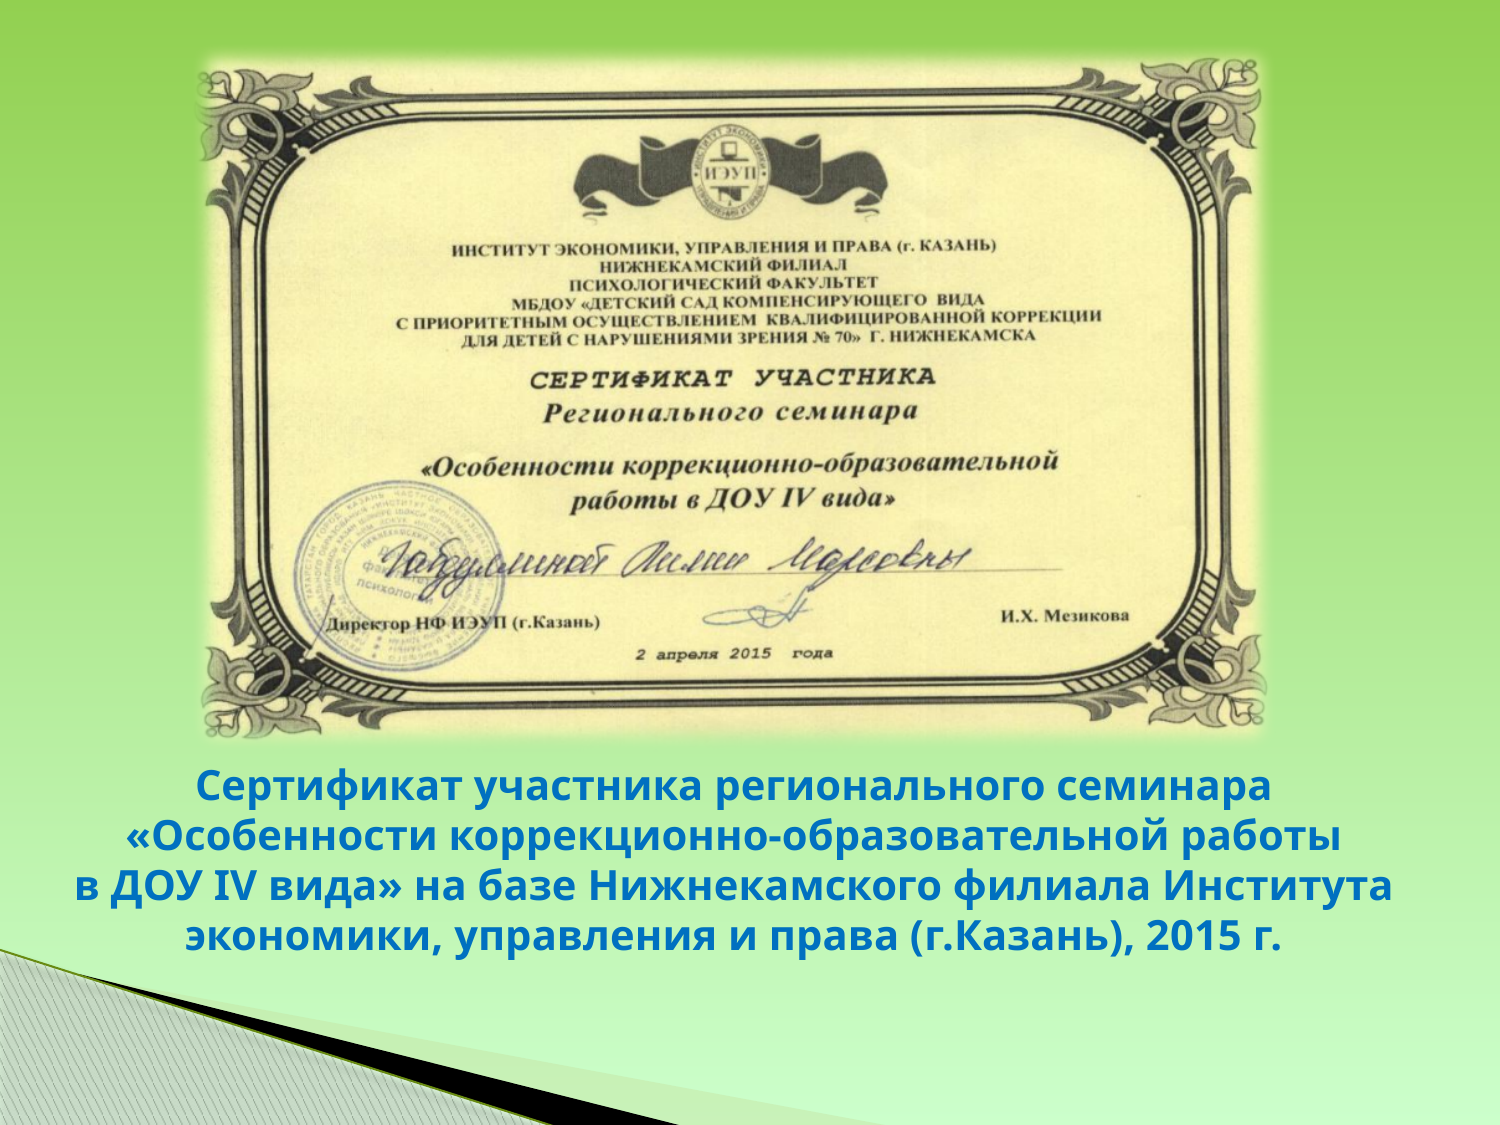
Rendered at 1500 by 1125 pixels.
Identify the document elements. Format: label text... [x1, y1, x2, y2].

picture [190, 42, 1277, 752]
text_box Сертификат участника регионального семинара «Особенности коррекционно-образовательной работы в ДОУ IV вида» на базе Нижнекамского филиала Института экономики, управления и права (г.Казань), 2015 г. [4, 751, 1464, 967]
